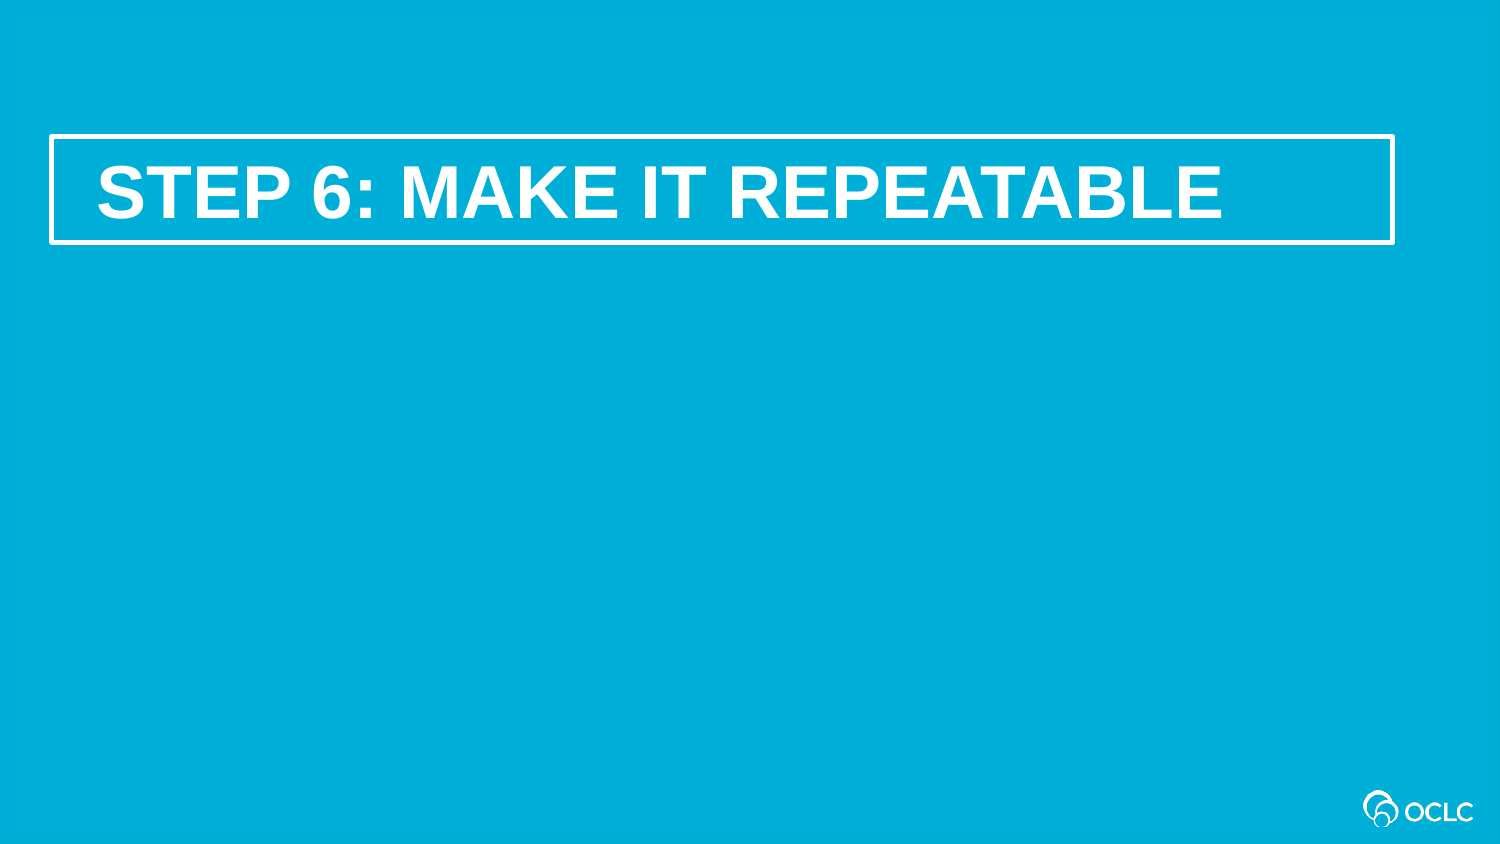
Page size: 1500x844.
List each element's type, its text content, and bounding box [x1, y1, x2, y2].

list STEP 6: Make it repeatable [49, 134, 1395, 245]
